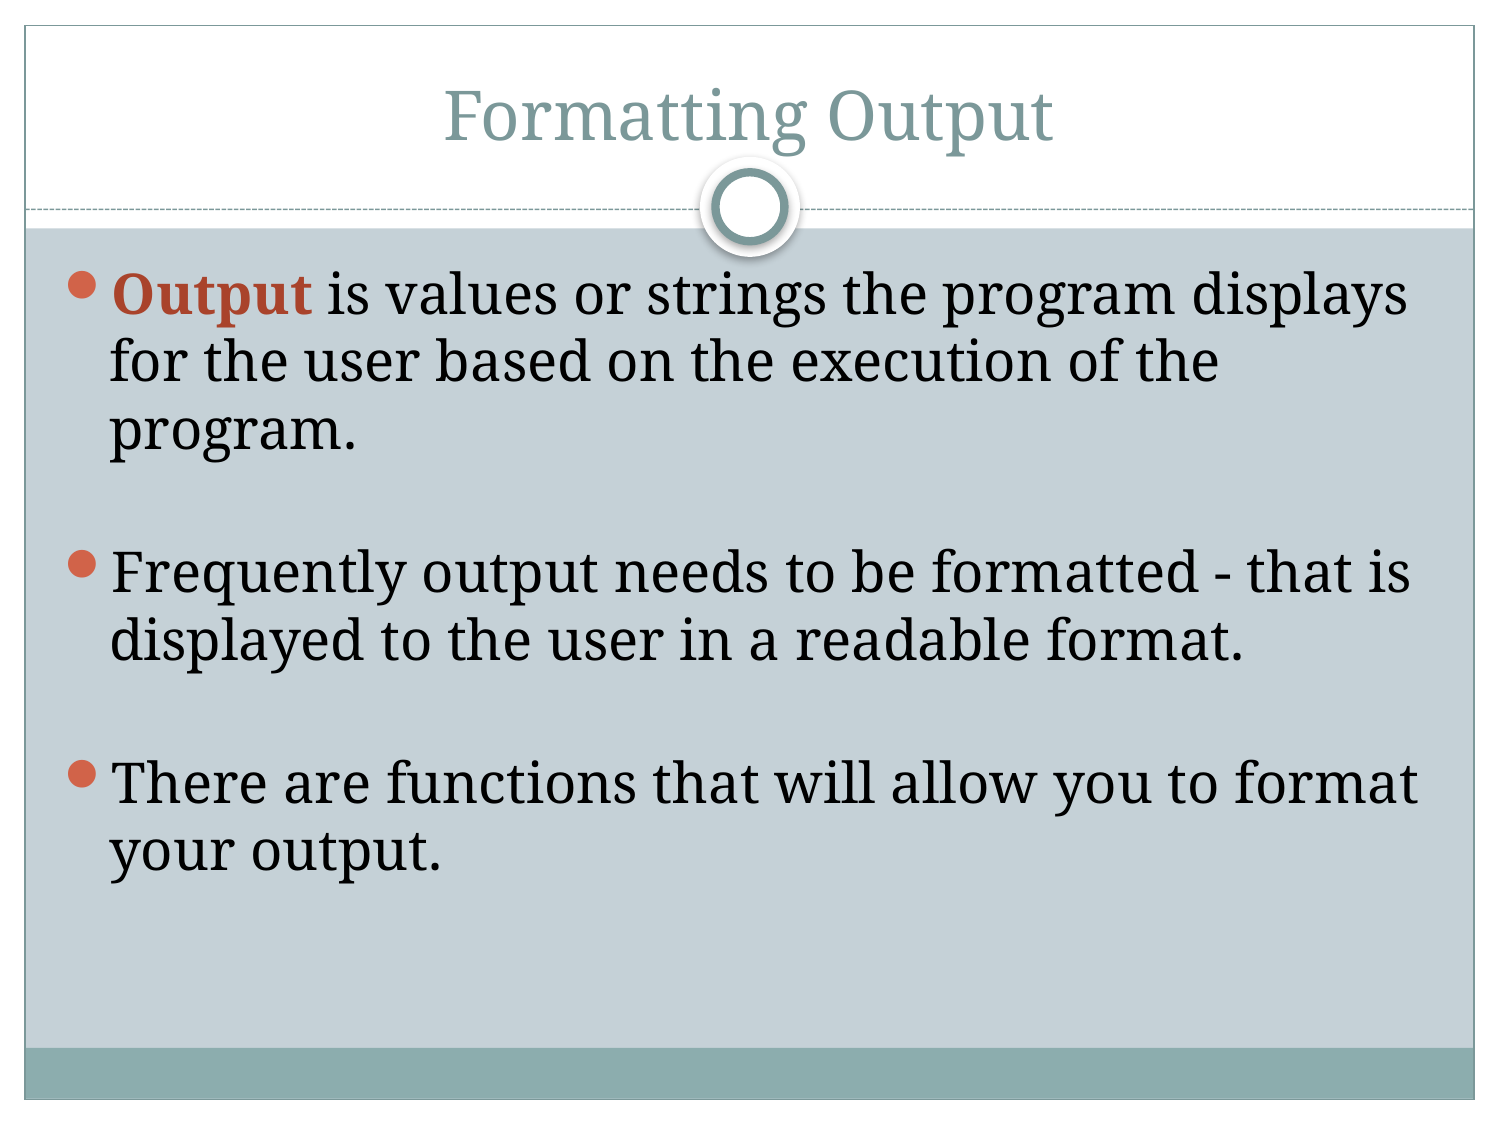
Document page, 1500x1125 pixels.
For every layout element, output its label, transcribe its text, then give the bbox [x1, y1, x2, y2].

list Output is values or strings the program displays for the user based on the execution of the program. Frequently output needs to be formatted - that is displayed to the user in a readable format. There are functions that will allow you to format your output. [49, 250, 1445, 1001]
title Formatting Output [49, 37, 1450, 162]
